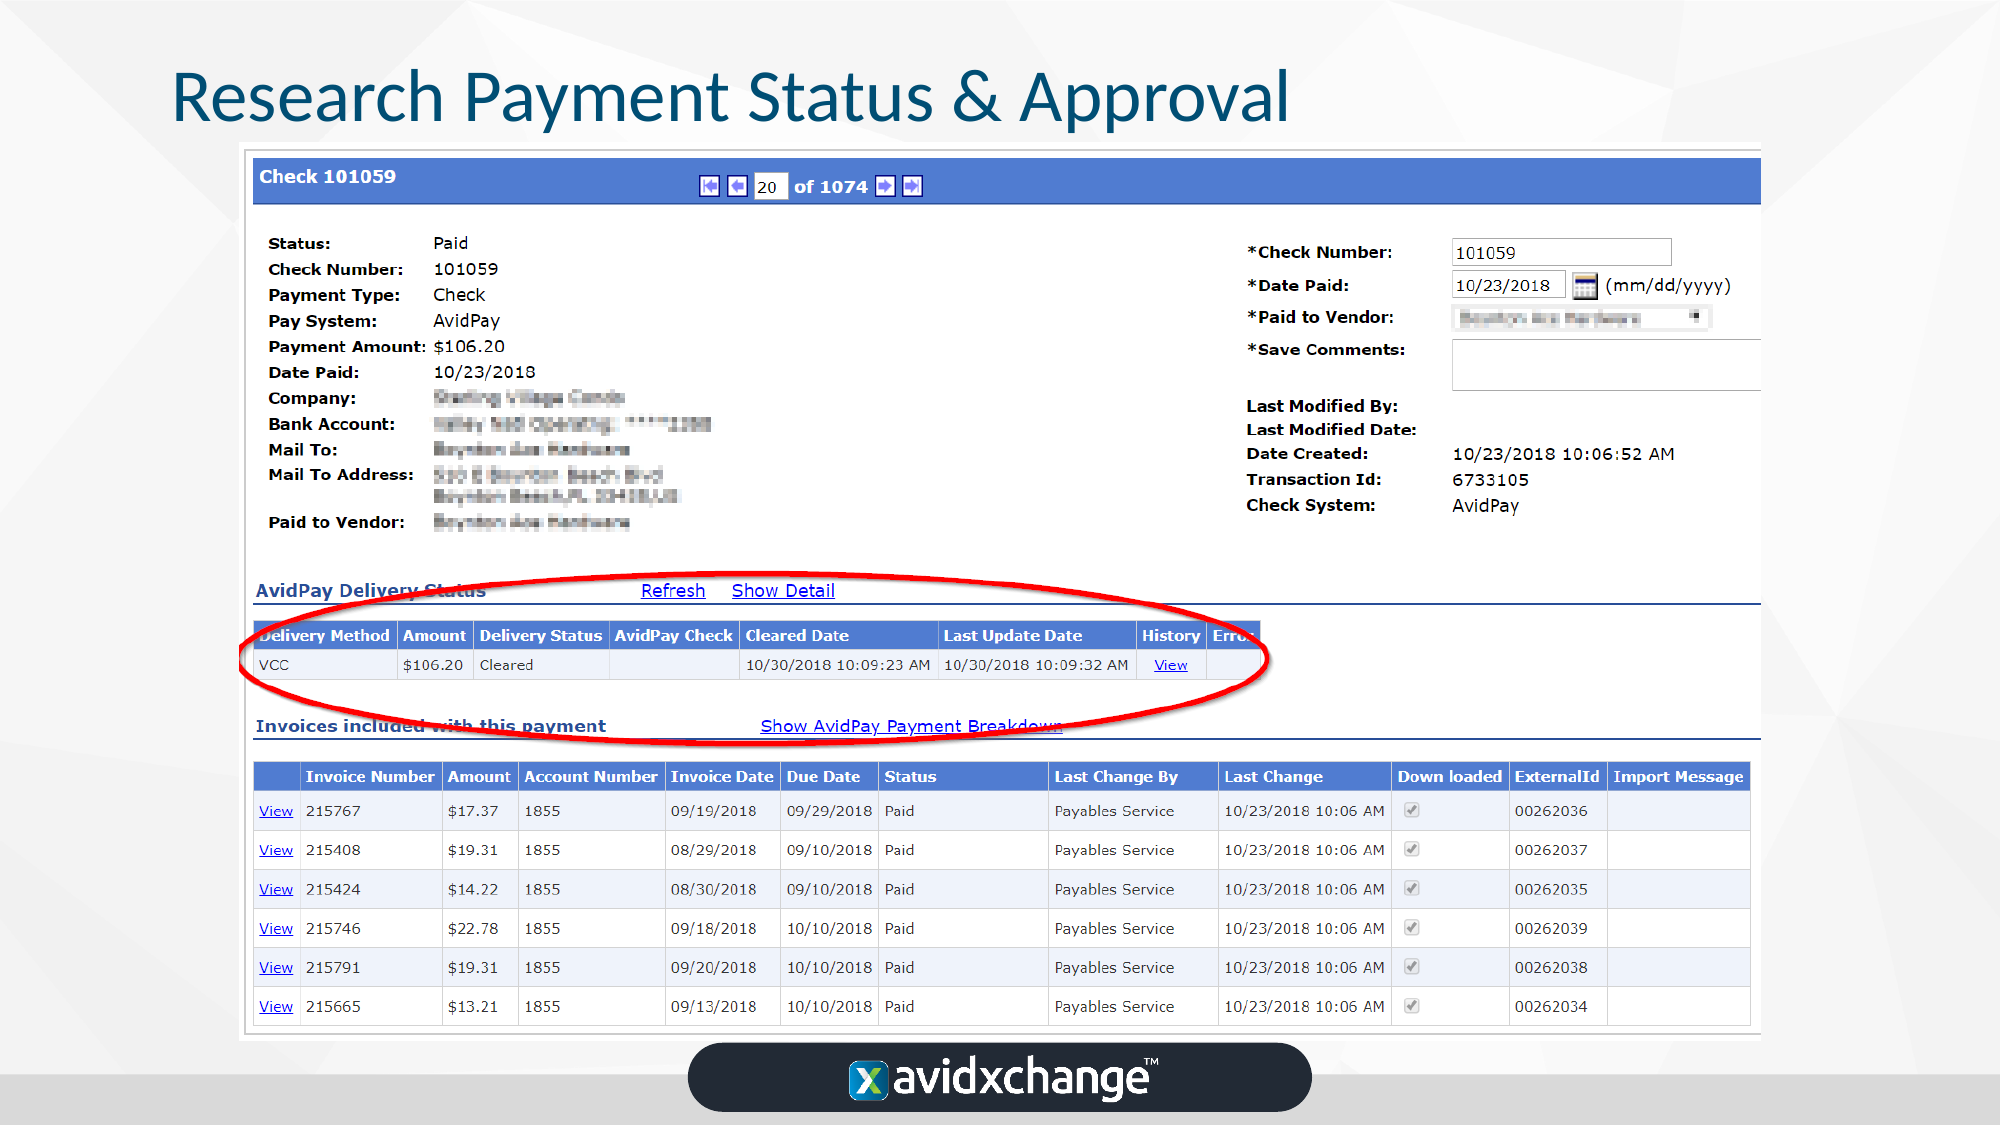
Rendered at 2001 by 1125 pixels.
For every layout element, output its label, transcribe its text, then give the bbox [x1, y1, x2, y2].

picture [239, 142, 1761, 1125]
text_box [65, 10, 1866, 128]
text_box Research Payment Status & Approval [156, 44, 1882, 149]
